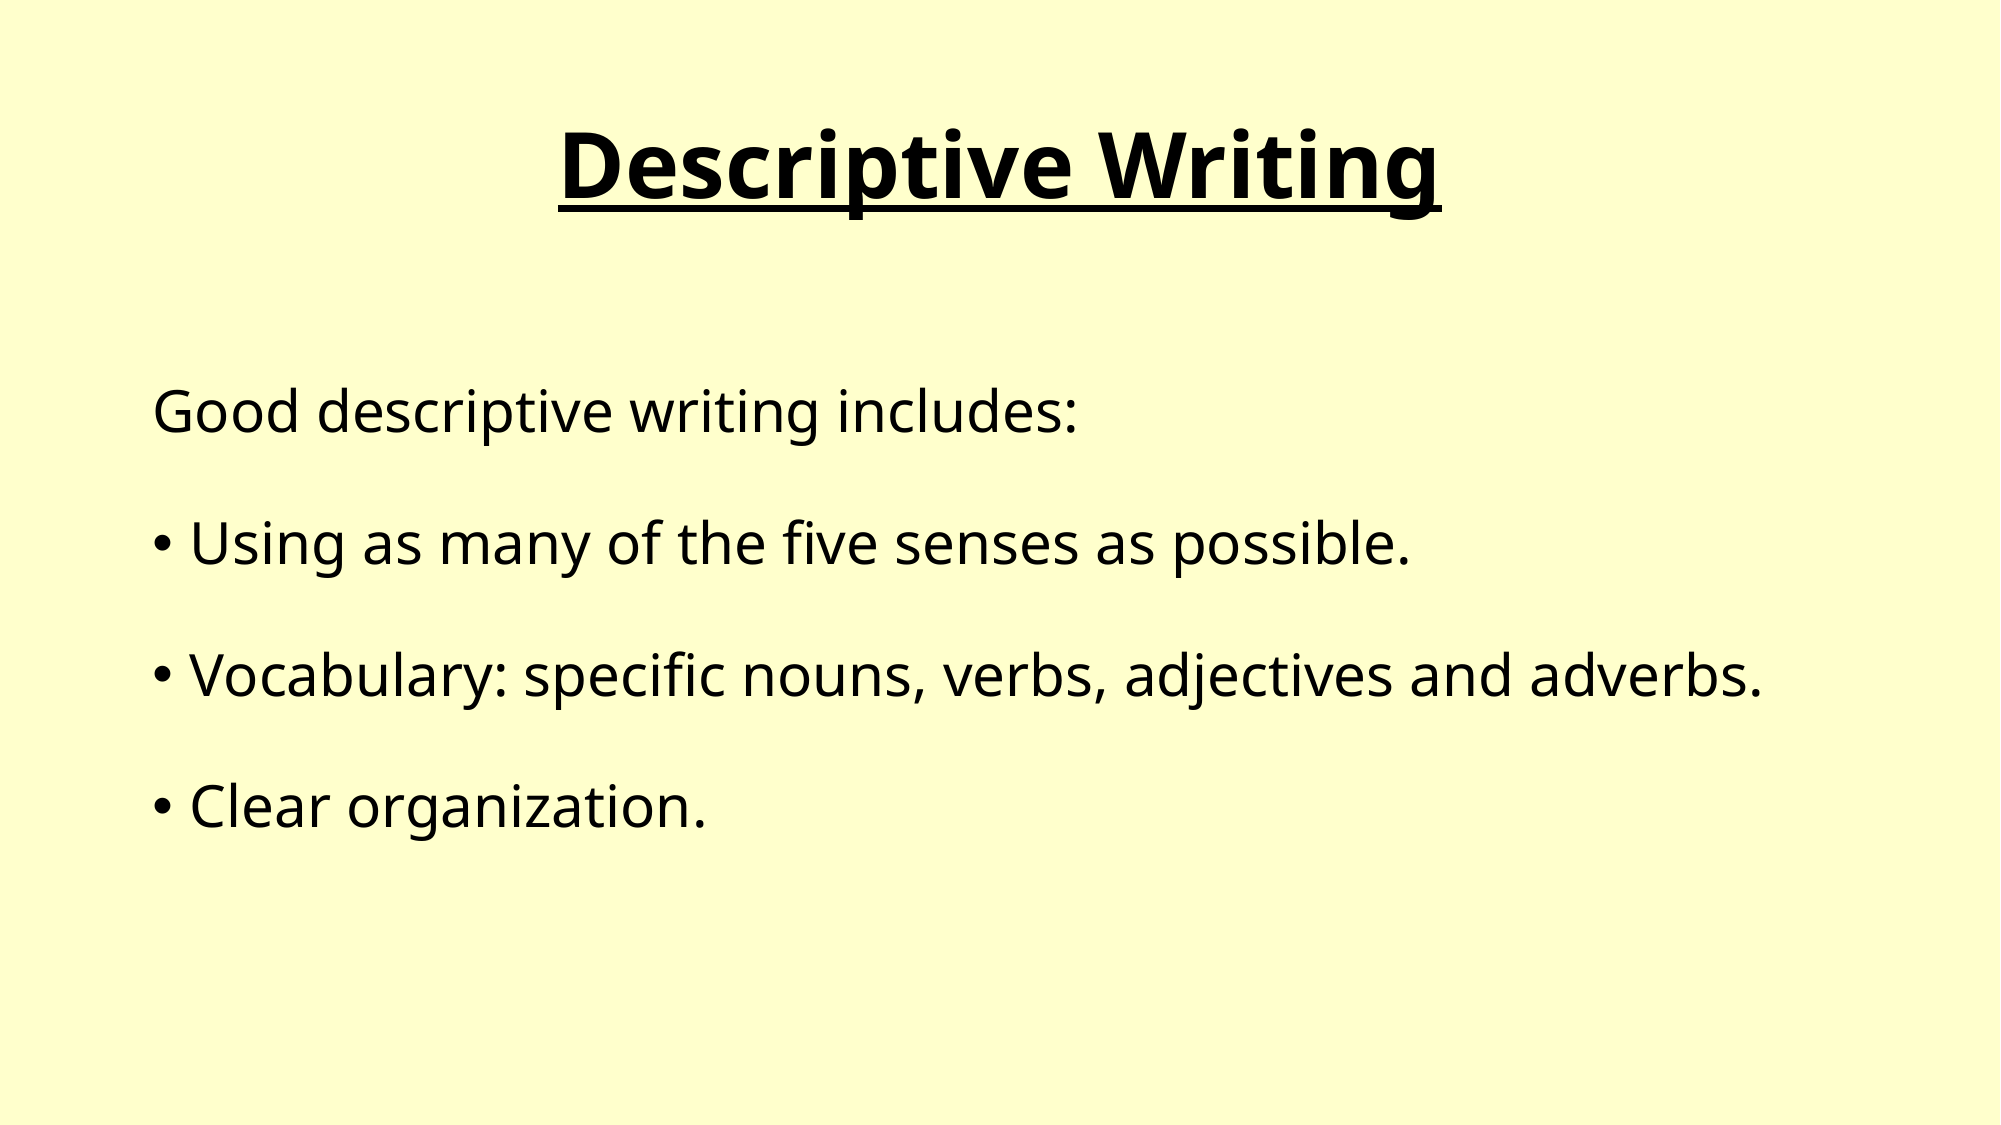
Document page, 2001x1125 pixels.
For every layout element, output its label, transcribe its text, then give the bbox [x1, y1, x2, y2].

title Descriptive Writing [137, 59, 1863, 278]
list Good descriptive writing includes: Using as many of the five senses as possible. Vocabulary: specific nouns, verbs, adjectives and adverbs. Clear organization. [137, 375, 1863, 1014]
